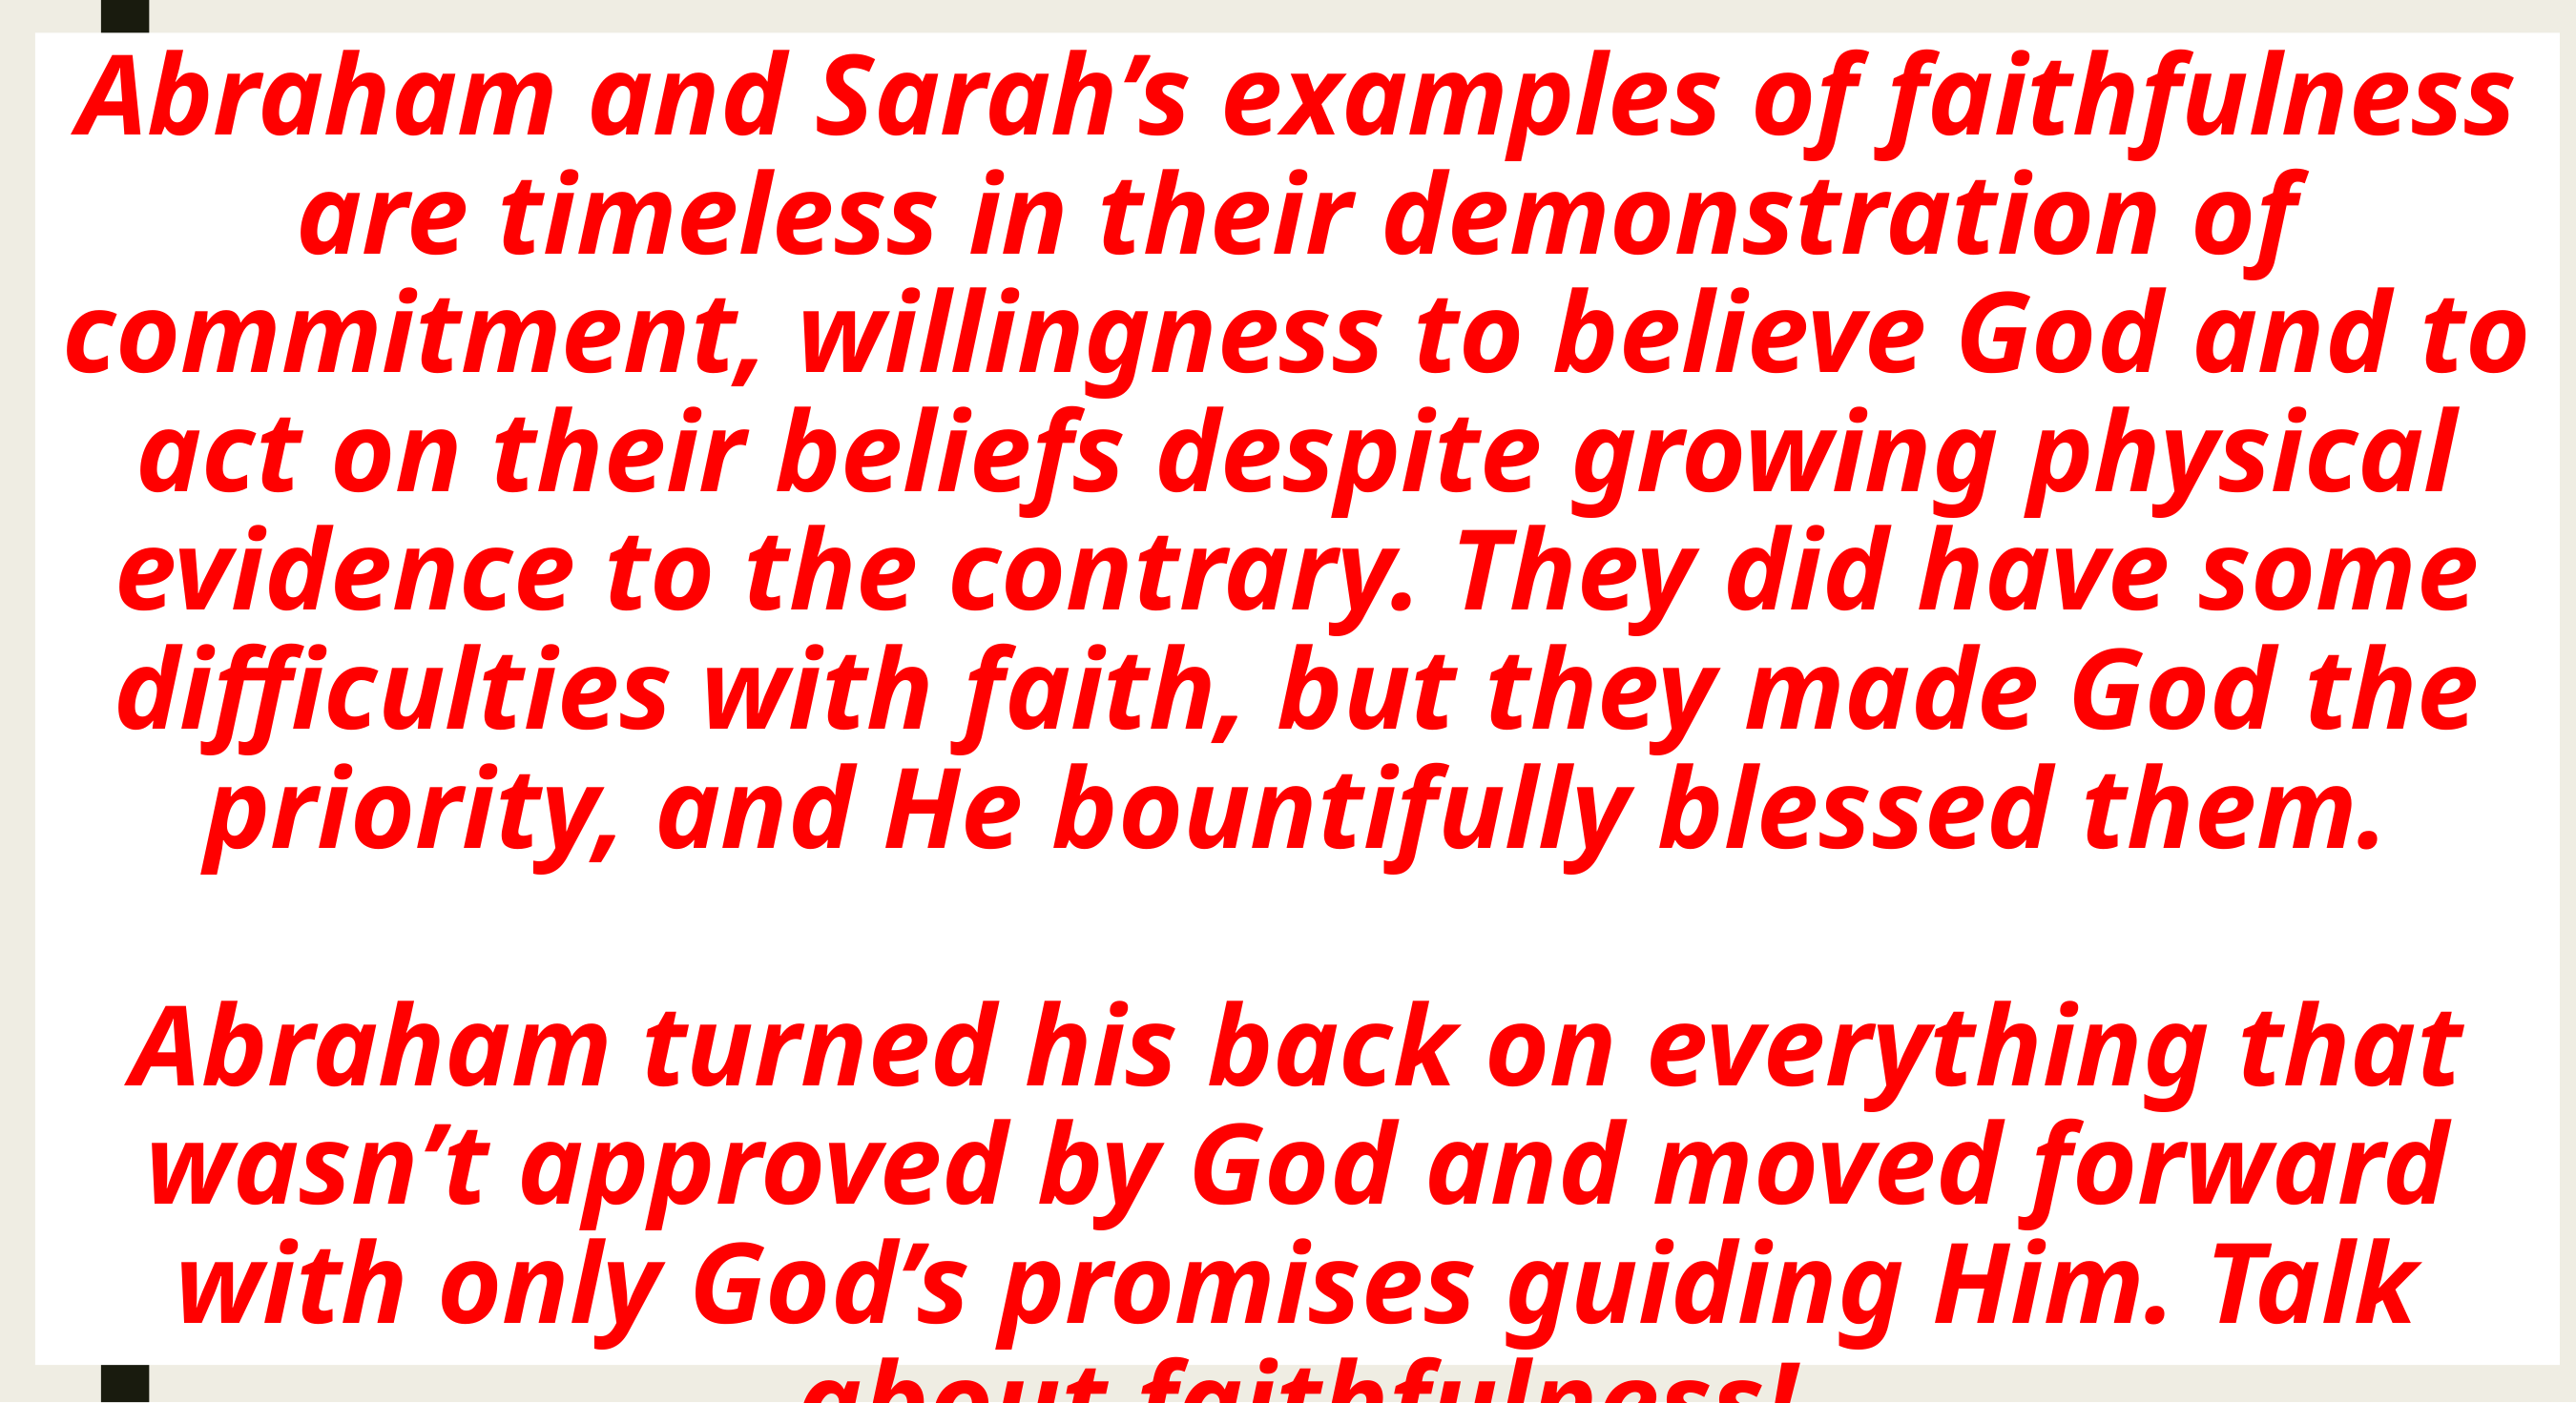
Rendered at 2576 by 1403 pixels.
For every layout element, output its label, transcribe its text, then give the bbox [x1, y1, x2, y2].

title Abraham and Sarah’s examples of faithfulness are timeless in their demonstration of commitment, willingness to believe God and to act on their beliefs despite growing physical evidence to the contrary. They did have some difficulties with faith, but they made God the priority, and He bountifully blessed them. Abraham turned his back on everything that wasn’t approved by God and moved forward with only God’s promises guiding Him. Talk about faithfulness! [34, 32, 2560, 1366]
